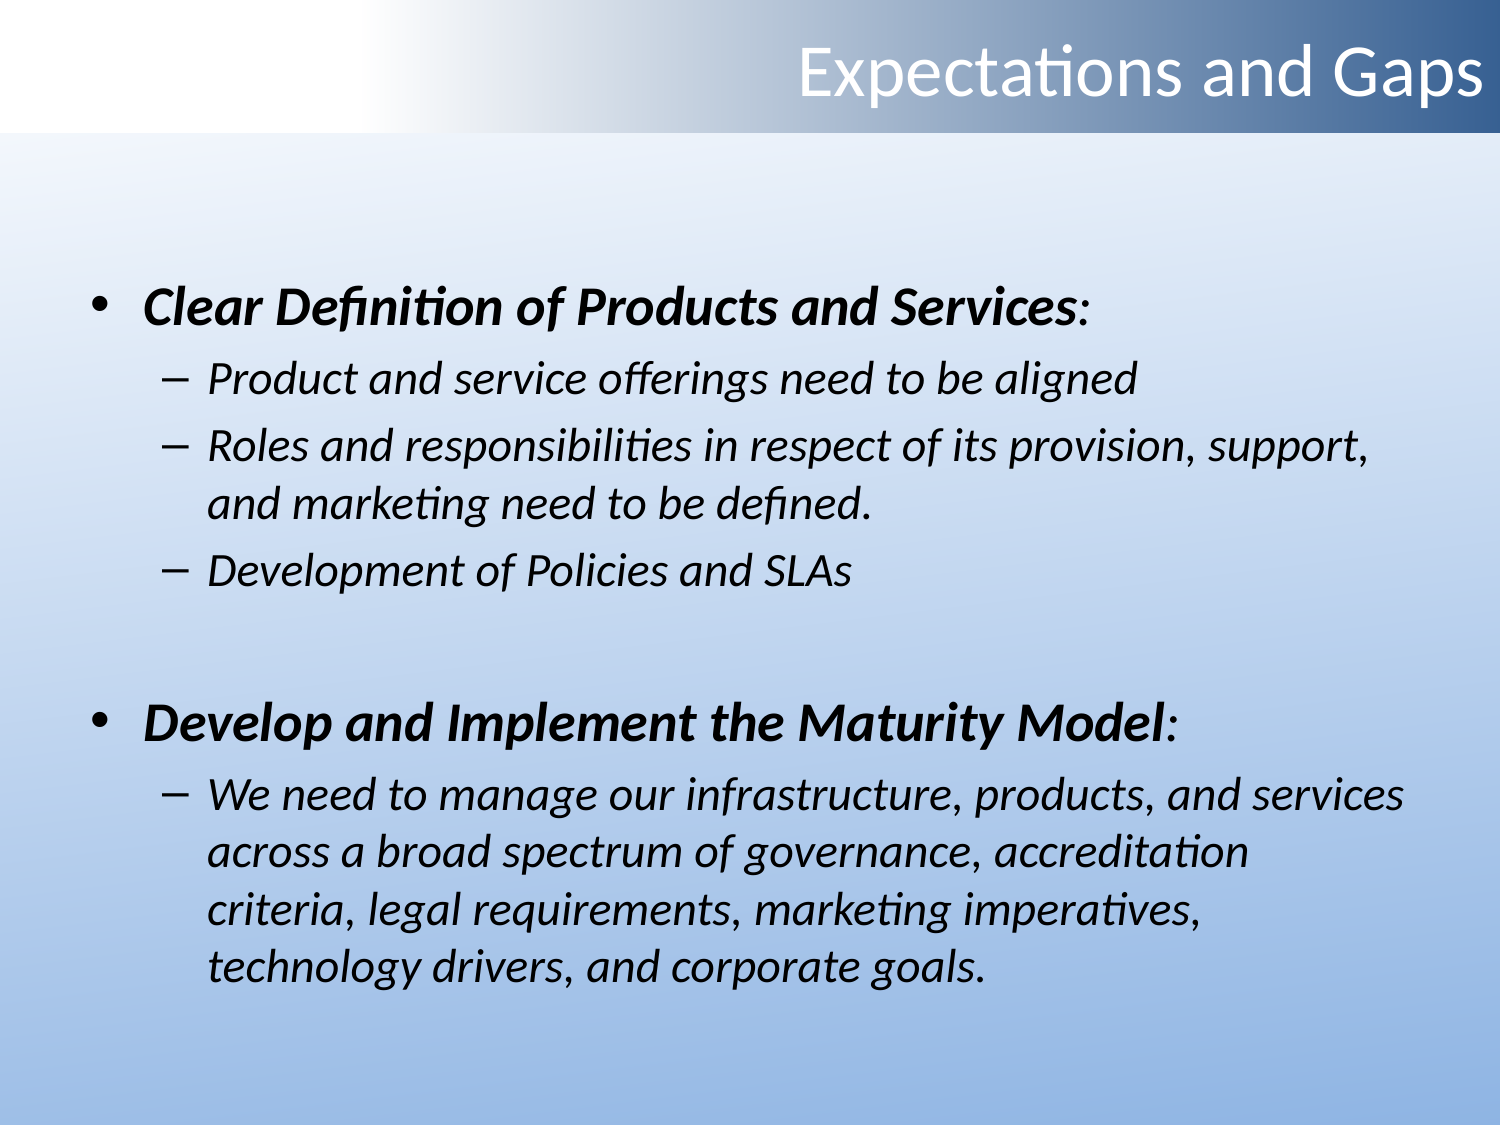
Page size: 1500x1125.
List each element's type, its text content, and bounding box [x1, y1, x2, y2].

title Expectations and Gaps [0, 0, 1500, 133]
list Clear Definition of Products and Services: Product and service offerings need to be aligned Roles and responsibilities in respect of its provision, support, and marketing need to be defined. Development of Policies and SLAs Develop and Implement the Maturity Model: We need to manage our infrastructure, products, and services across a broad spectrum of governance, accreditation criteria, legal requirements, marketing imperatives, technology drivers, and corporate goals. [75, 262, 1425, 1005]
